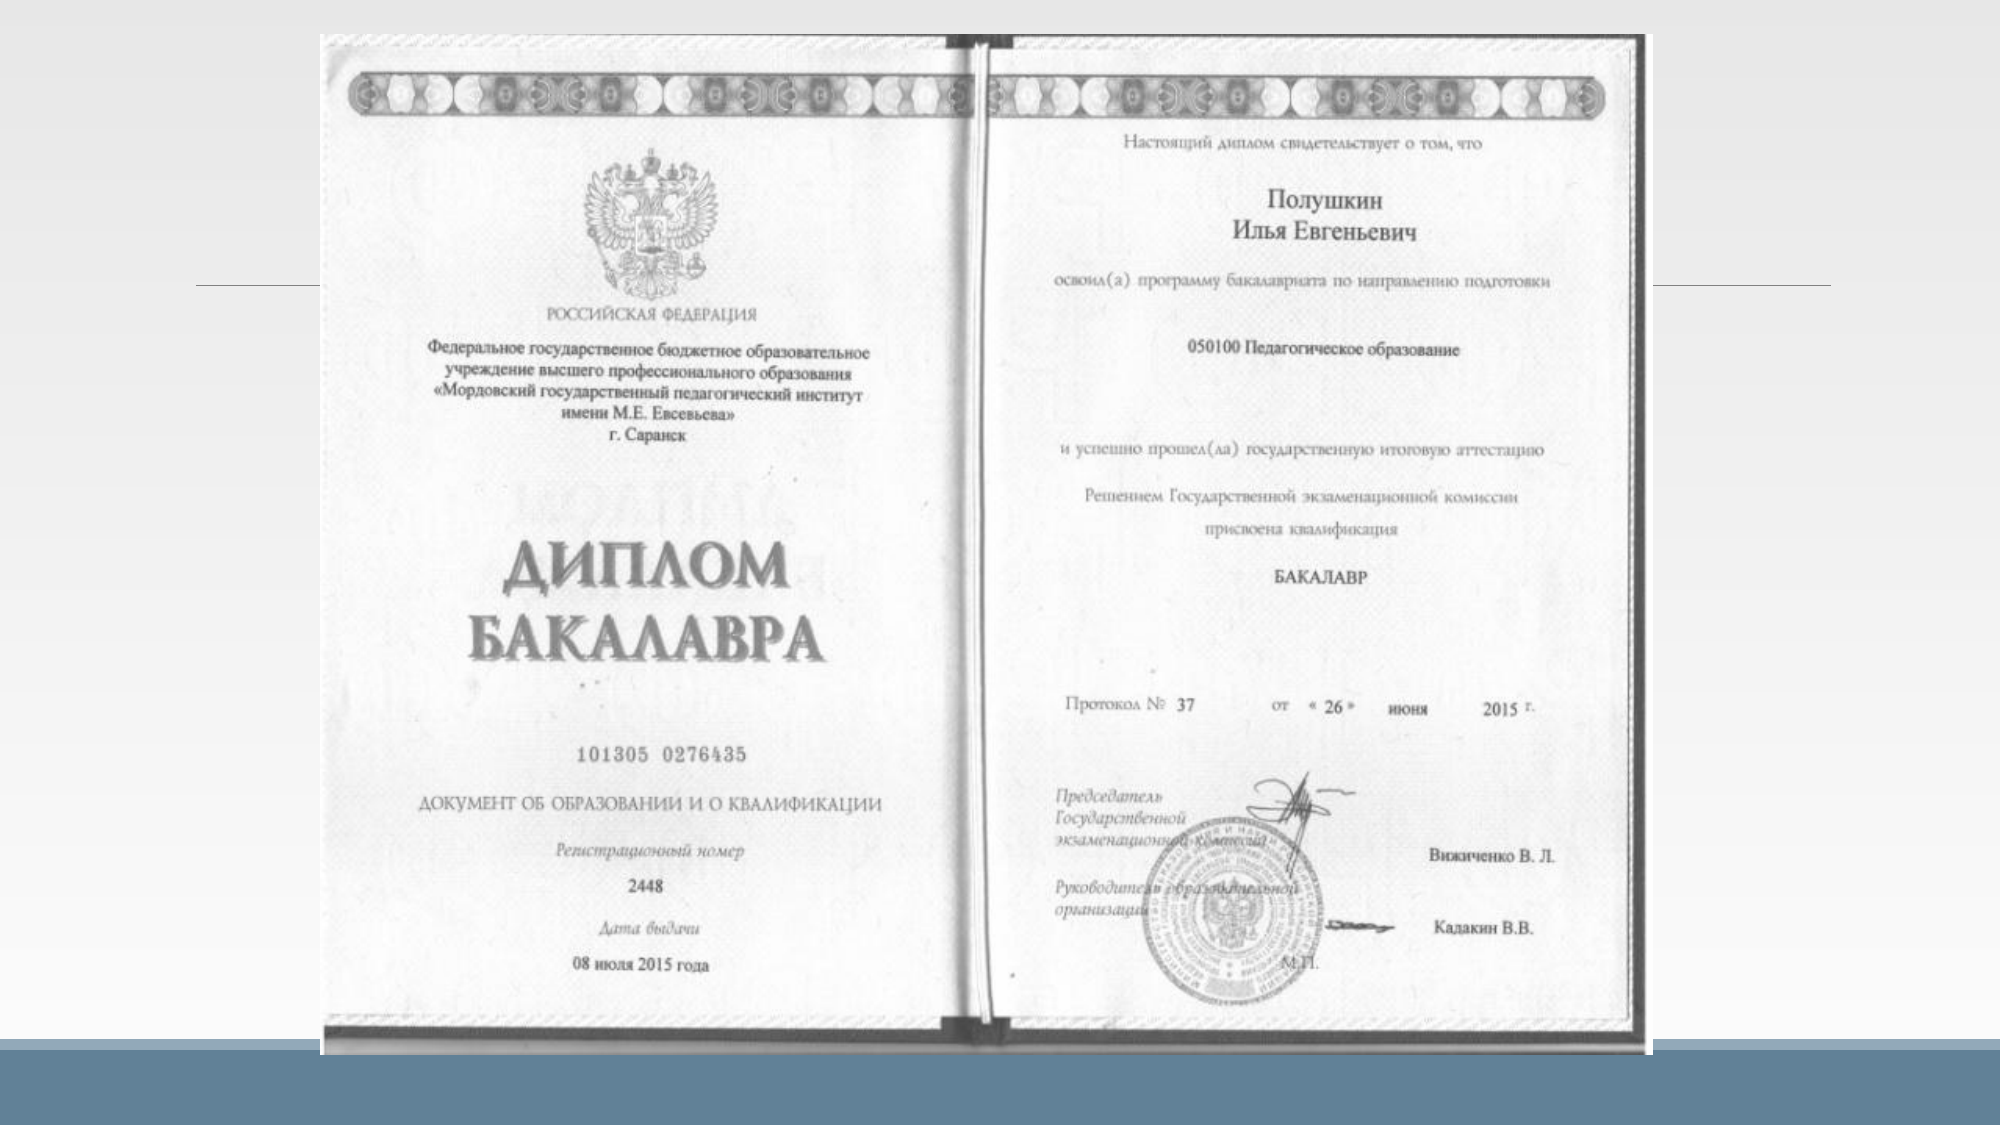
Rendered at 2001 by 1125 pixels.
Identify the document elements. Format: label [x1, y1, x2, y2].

list [320, 34, 1653, 1056]
